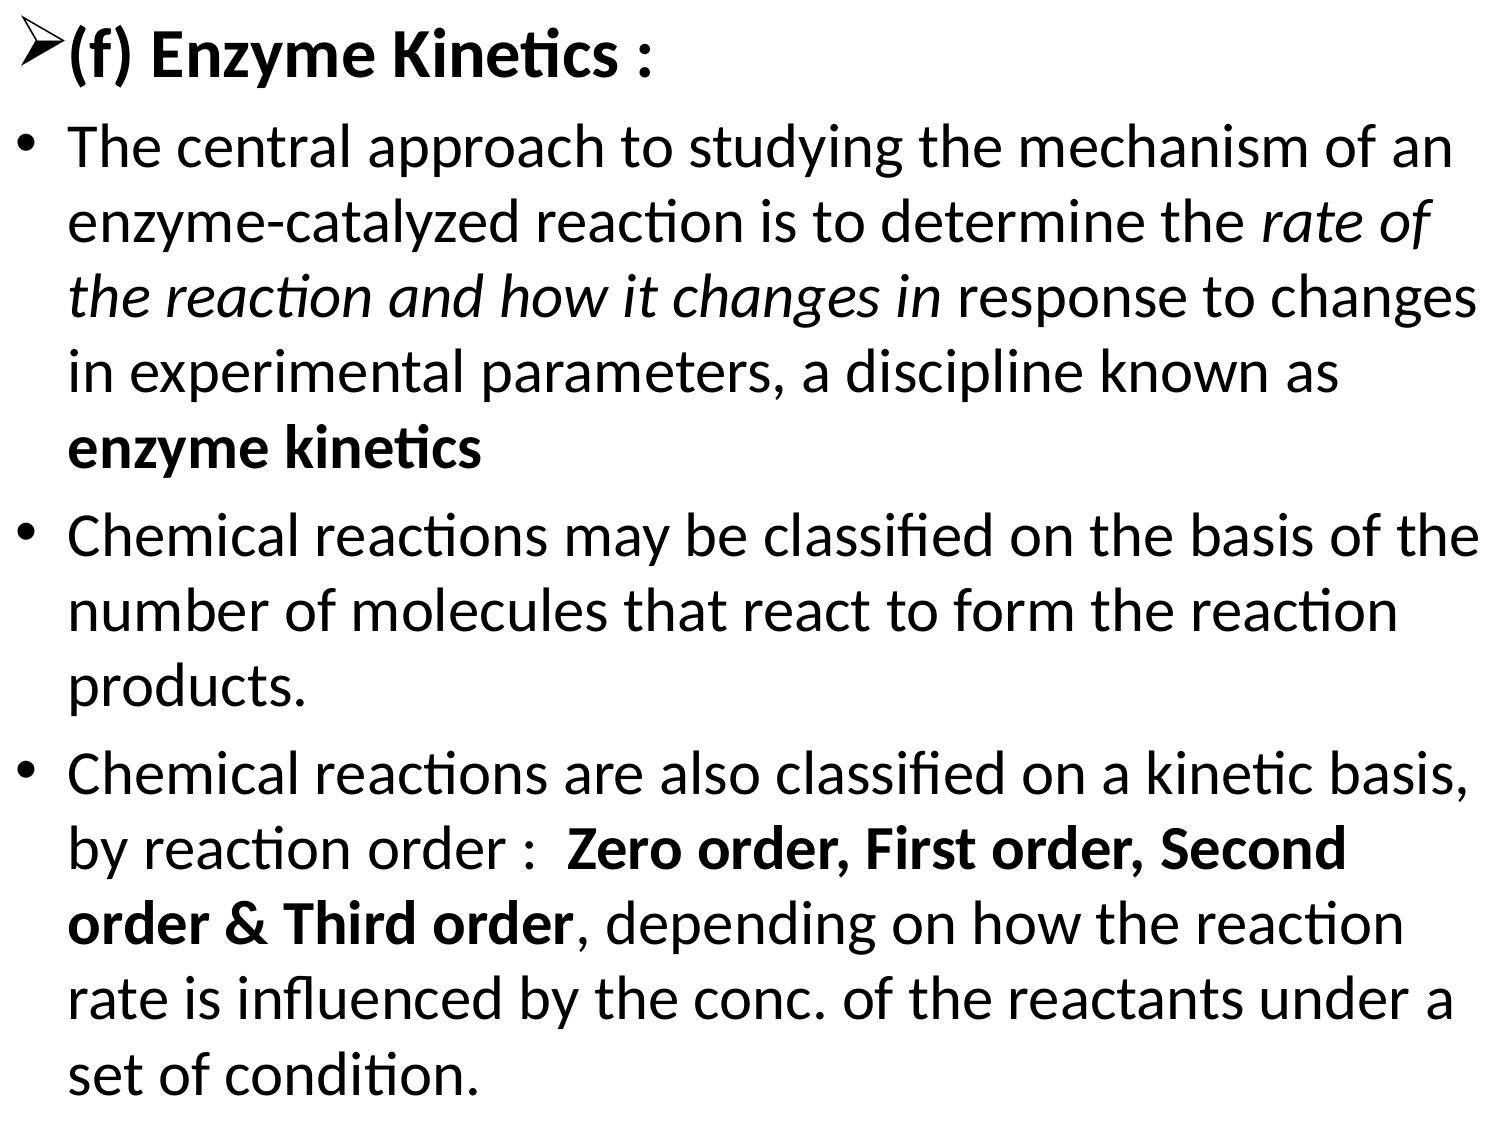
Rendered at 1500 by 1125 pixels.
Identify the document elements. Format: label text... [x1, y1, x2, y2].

list (f) Enzyme Kinetics : The central approach to studying the mechanism of an enzyme-catalyzed reaction is to determine the rate of the reaction and how it changes in response to changes in experimental parameters, a discipline known as enzyme kinetics Chemical reactions may be classified on the basis of the number of molecules that react to form the reaction products. Chemical reactions are also classified on a kinetic basis, by reaction order : Zero order, First order, Second order & Third order, depending on how the reaction rate is influenced by the conc. of the reactants under a set of condition. [0, 0, 1500, 1125]
